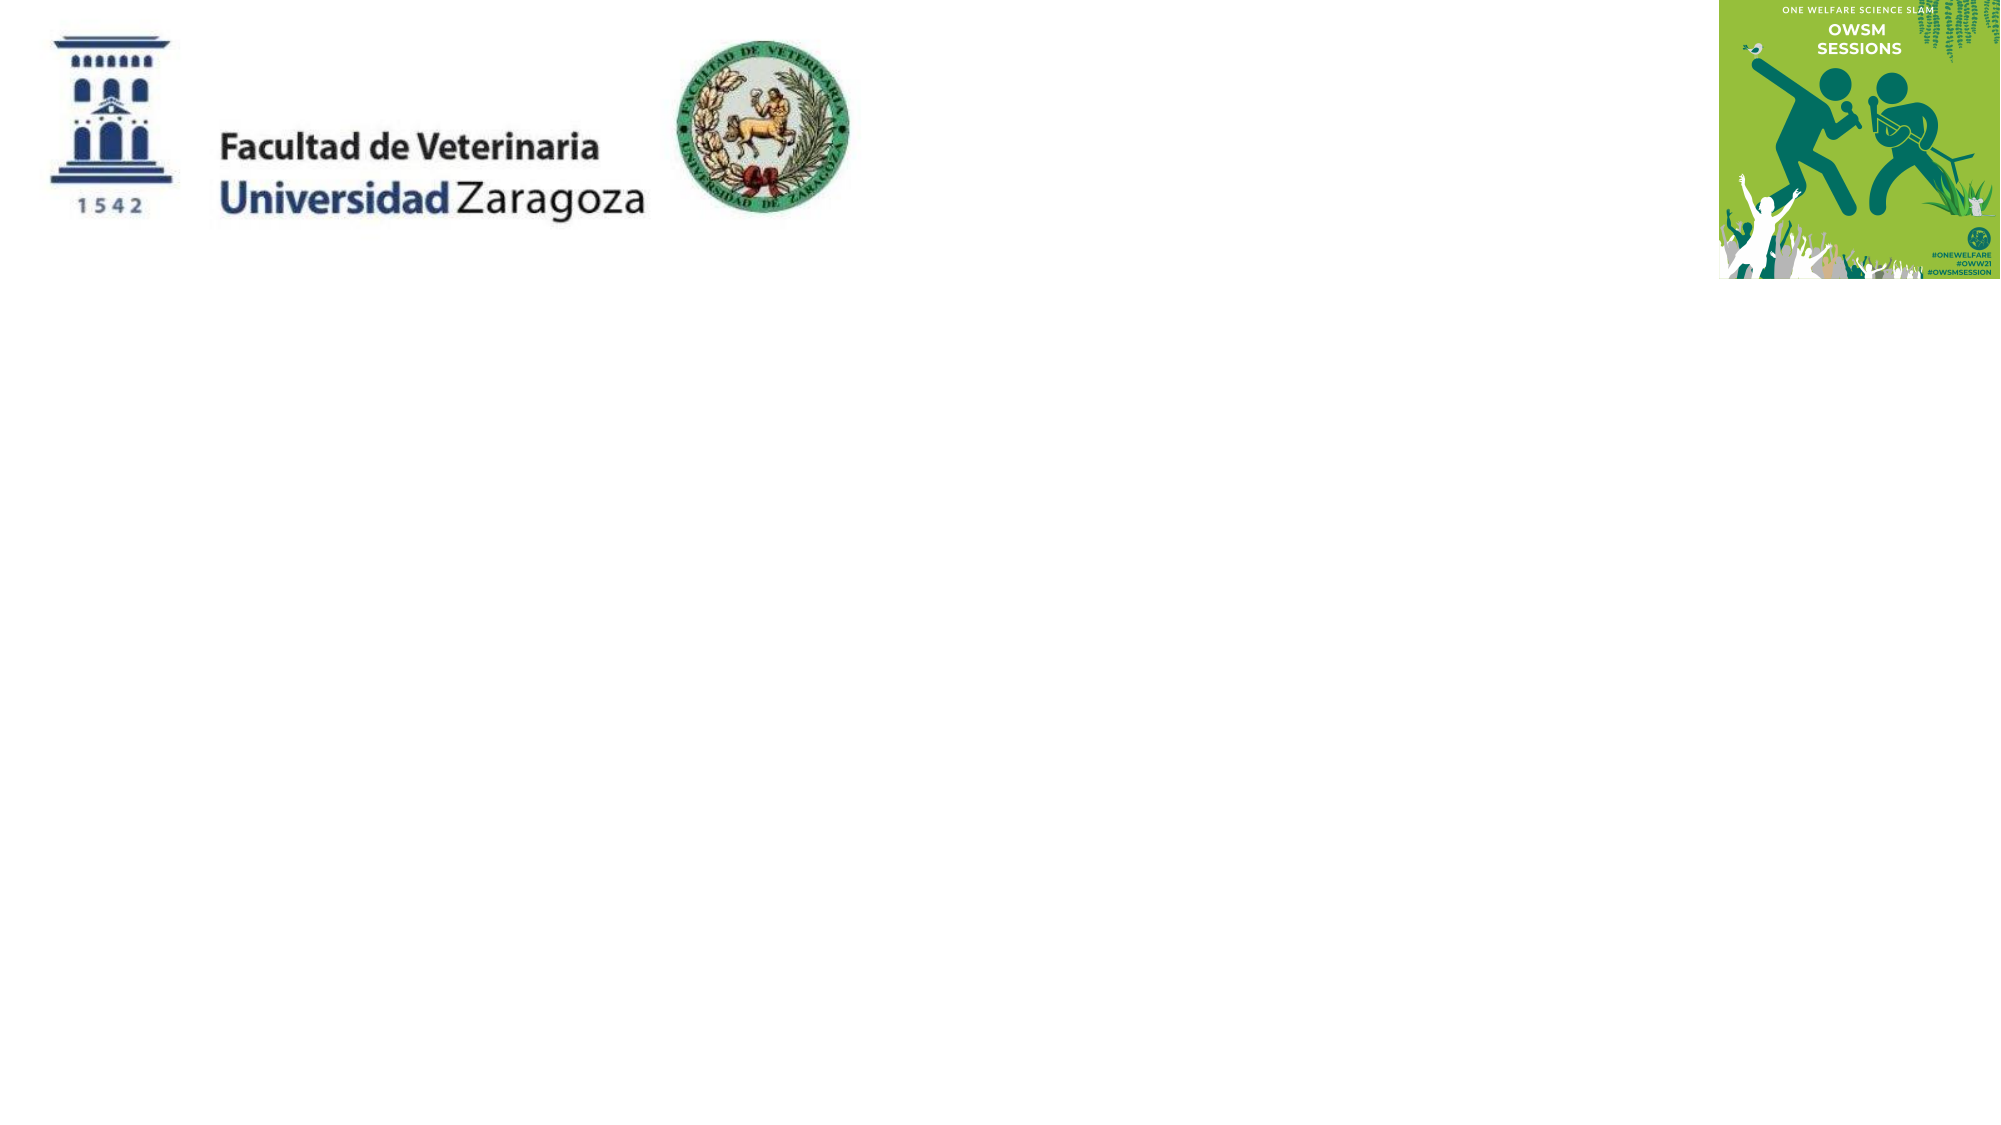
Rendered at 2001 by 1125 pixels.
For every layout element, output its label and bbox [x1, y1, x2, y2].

picture [0, 0, 882, 278]
picture [1719, 0, 2000, 279]
